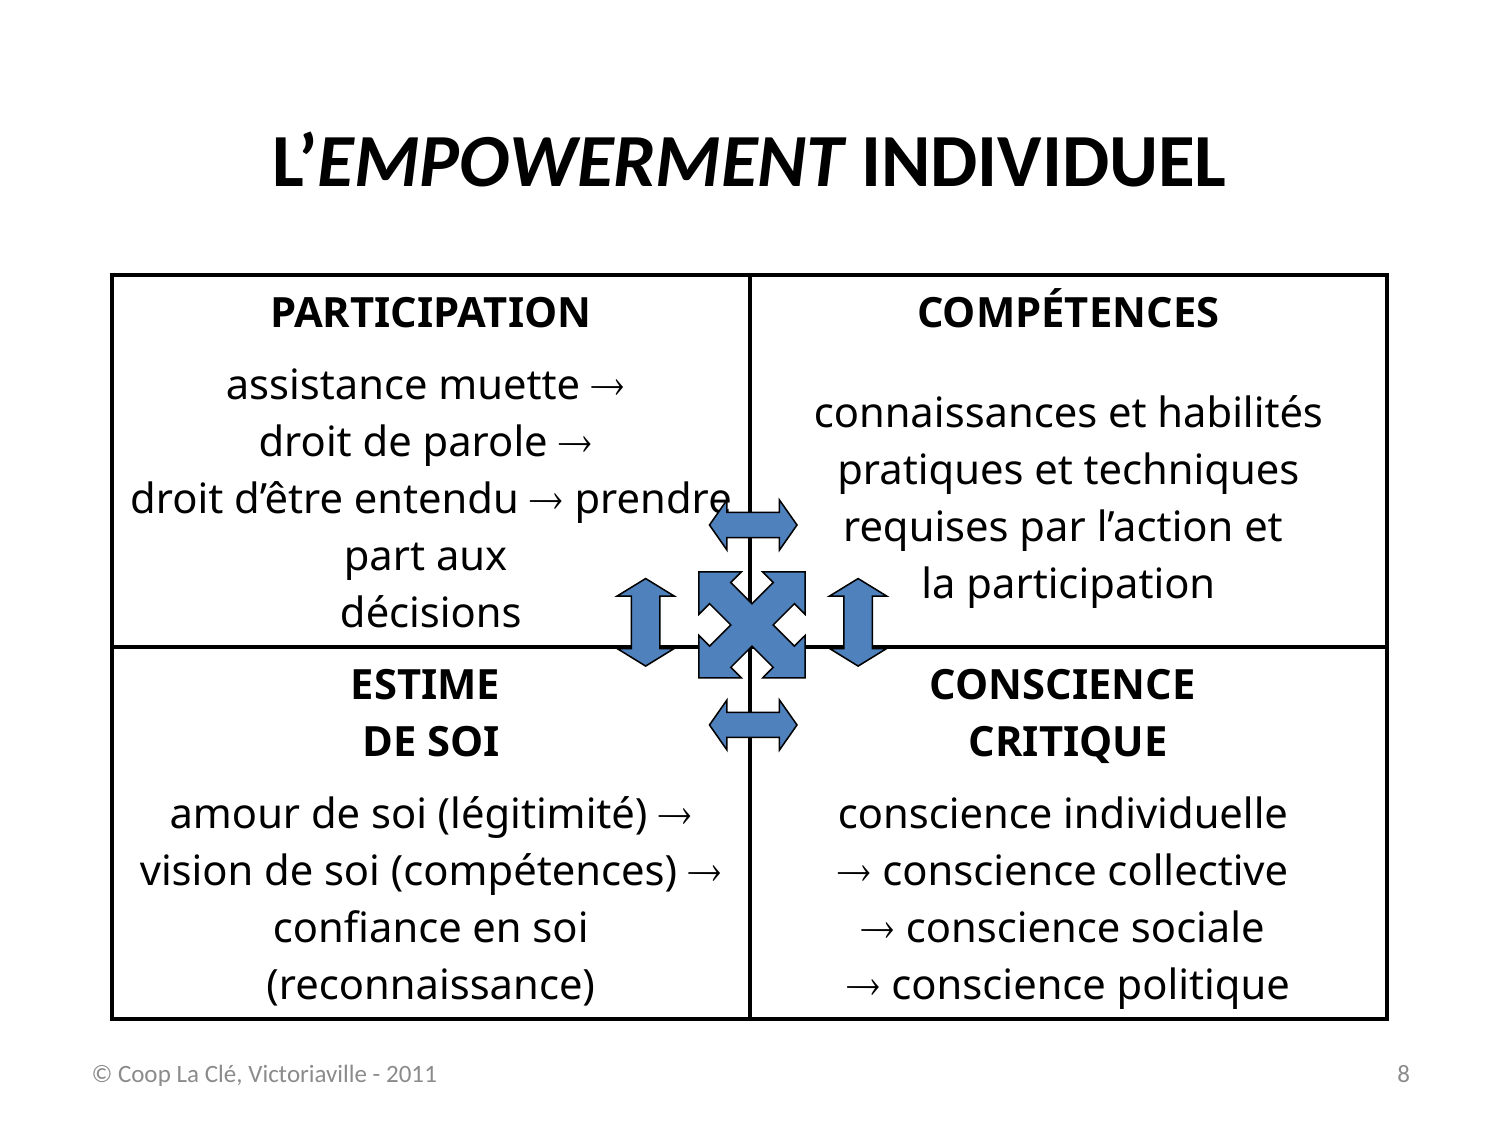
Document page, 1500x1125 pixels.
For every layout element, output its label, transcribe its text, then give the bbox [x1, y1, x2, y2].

table_cell CONSCIENCE CRITIQUE [752, 649, 1385, 776]
text_box L’empowerment individuel [112, 104, 1388, 273]
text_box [616, 499, 887, 751]
table_cell connaissances et habilités pratiques et techniques requises par l’action et la participation [752, 347, 1385, 645]
table_cell amour de soi (légitimité)  vision de soi (compétences)  confiance en soi (reconnaissance) [114, 776, 748, 1017]
slide_number 8 [1074, 1042, 1425, 1103]
table_cell assistance muette  droit de parole  droit d’être entendu  prendre part aux décisions [114, 347, 748, 645]
table_header COMPÉTENCES [752, 277, 1385, 347]
footer © Coop La Clé, Victoriaville - 2011 [76, 1042, 552, 1103]
table_cell ESTIME DE SOI [114, 649, 748, 776]
table_header PARTICIPATION [114, 277, 748, 347]
table_cell conscience individuelle  conscience collective  conscience sociale  conscience politique [752, 776, 1385, 1017]
